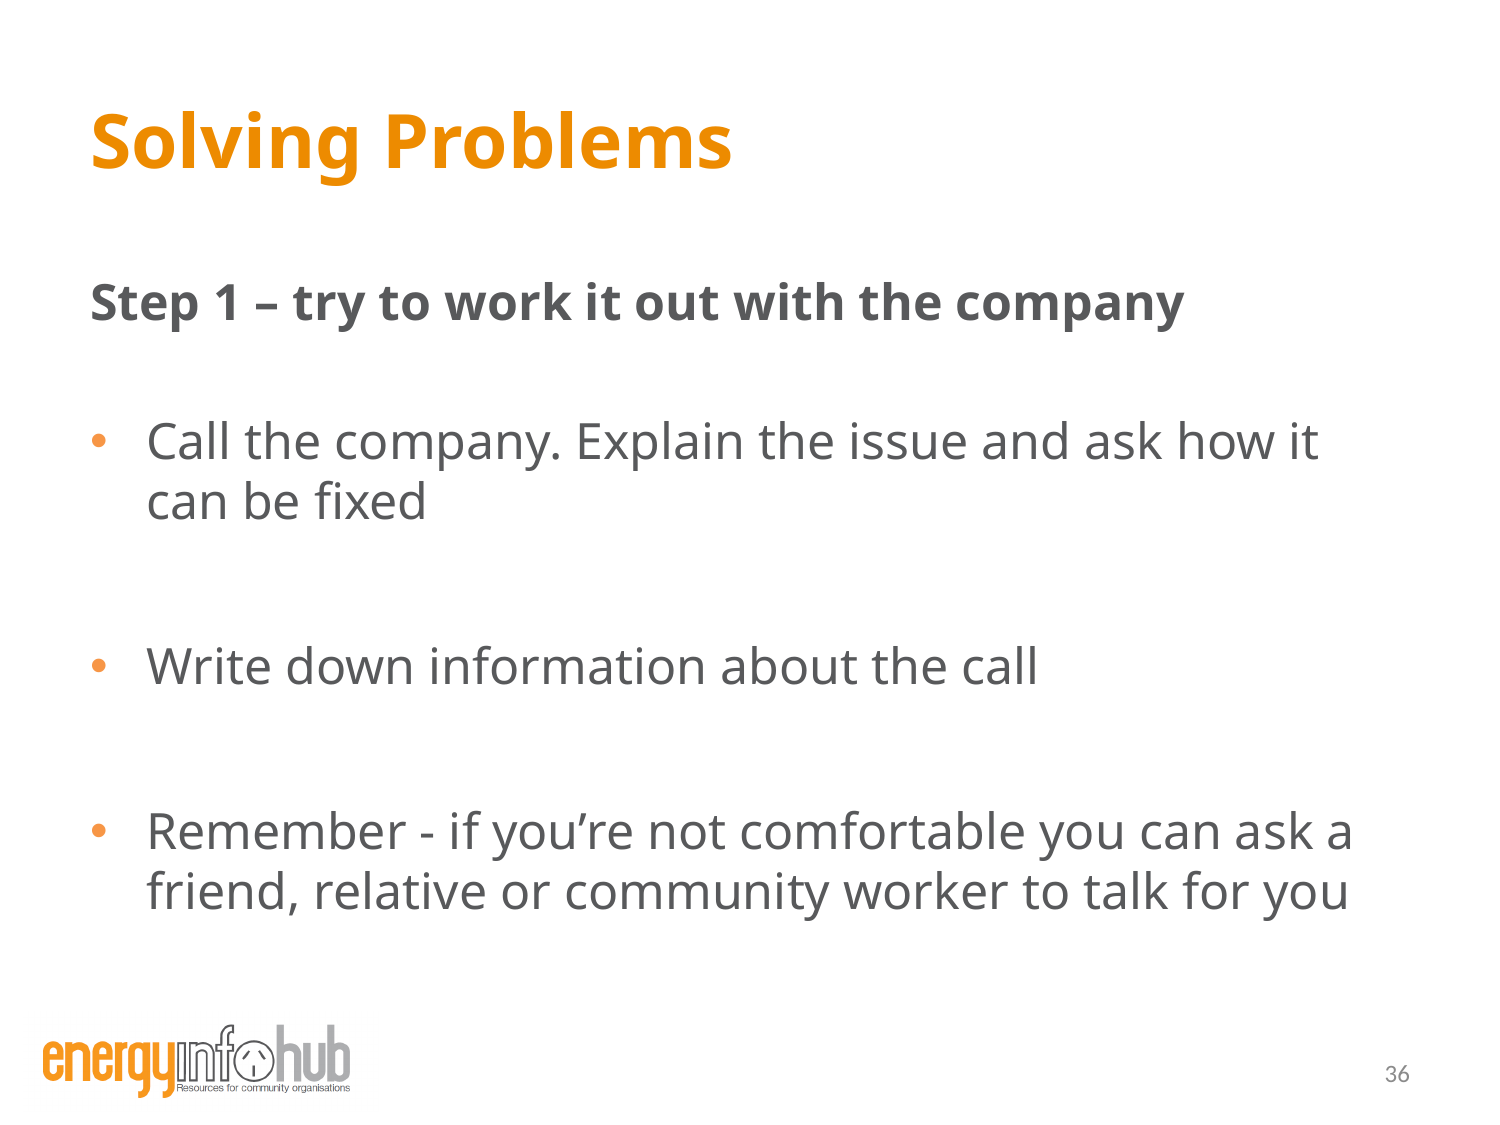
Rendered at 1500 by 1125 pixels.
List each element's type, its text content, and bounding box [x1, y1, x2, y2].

title Solving Problems [75, 45, 1425, 233]
picture [23, 1010, 379, 1112]
list Step 1 – try to work it out with the company Call the company. Explain the issue and ask how it can be fixed Write down information about the call Remember - if you’re not comfortable you can ask a friend, relative or community worker to talk for you [75, 262, 1425, 1005]
slide_number 36 [1074, 1042, 1425, 1103]
